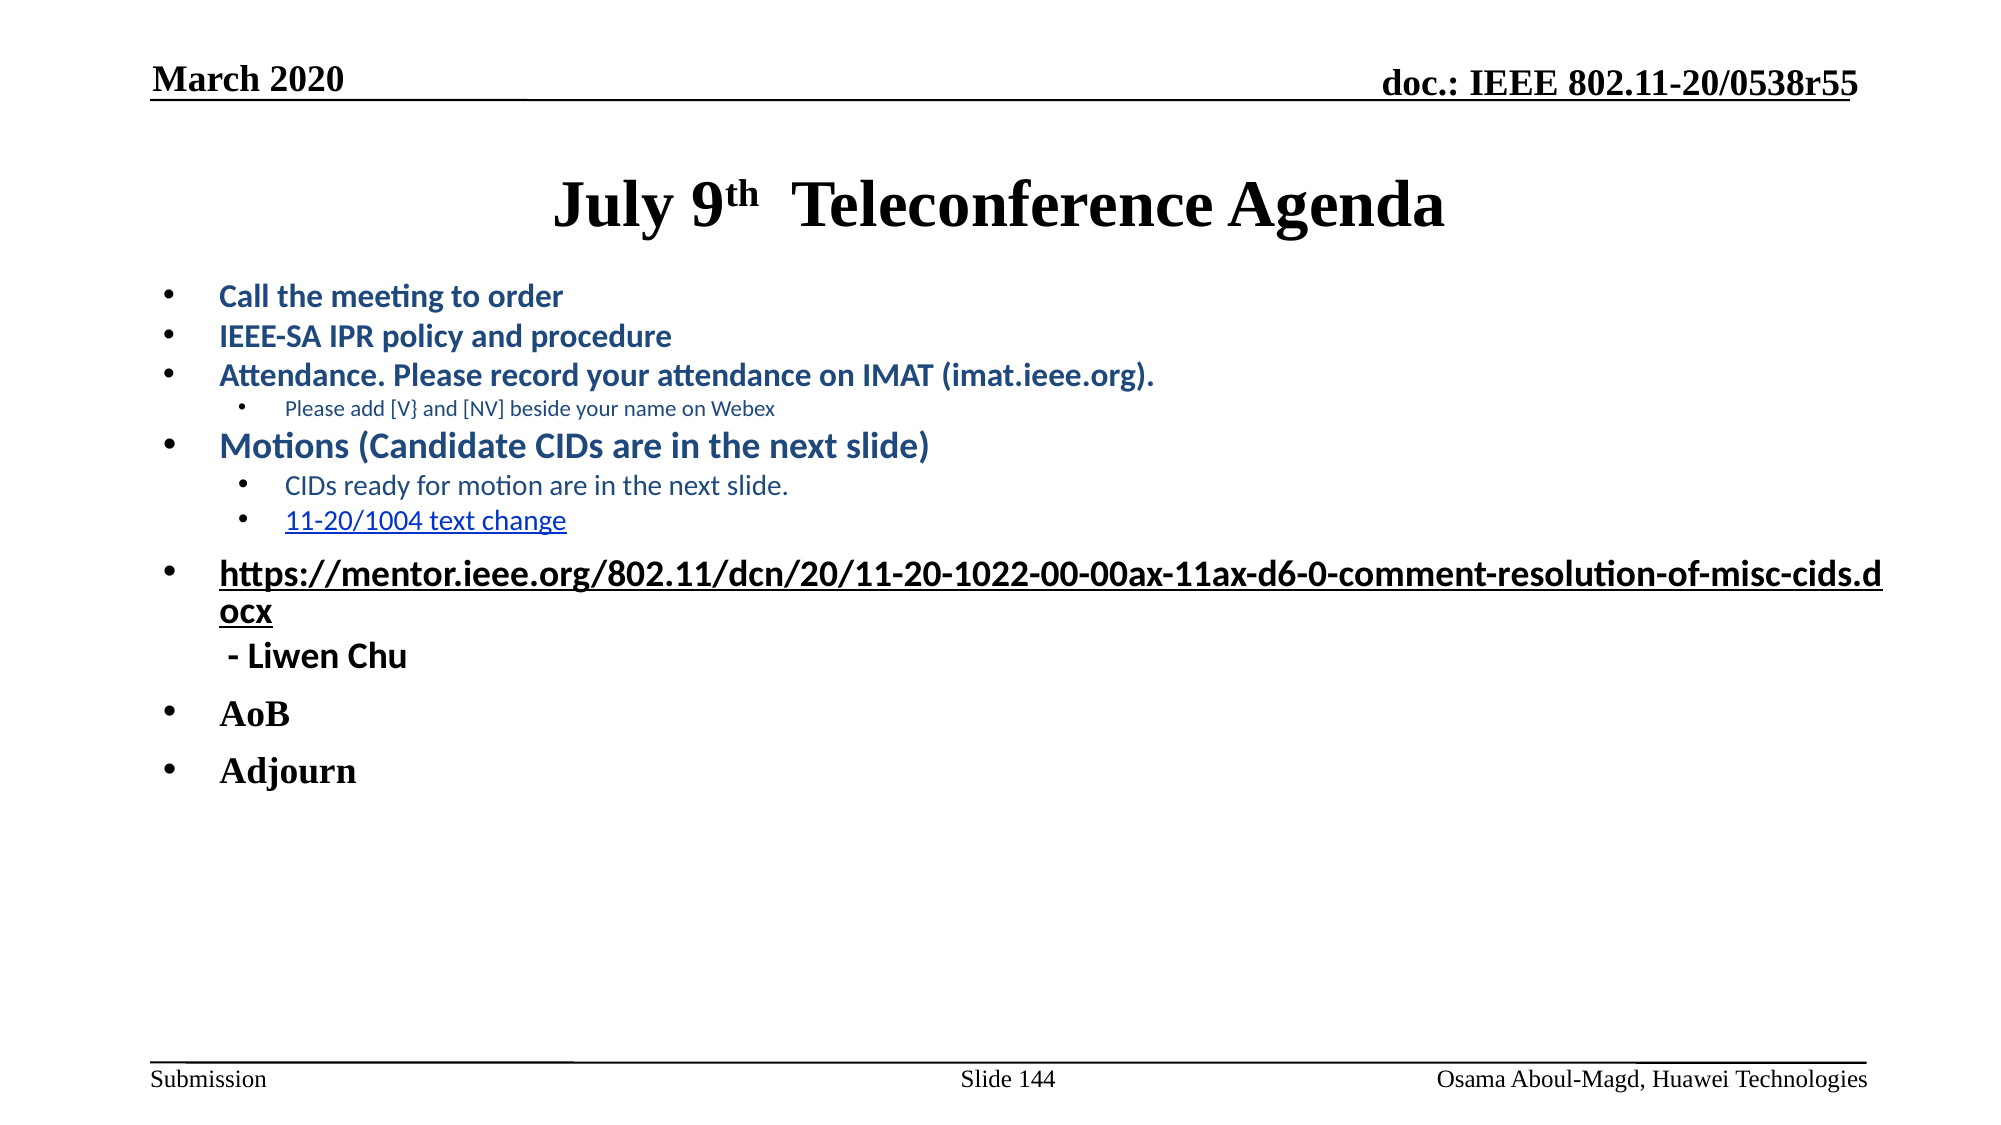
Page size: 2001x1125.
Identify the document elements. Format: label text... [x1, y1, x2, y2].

title July 9th Teleconference Agenda [149, 112, 1850, 265]
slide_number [152, 54, 563, 100]
footer Osama Aboul-Magd, Huawei Technologies [1171, 1061, 1869, 1093]
slide_number Slide 144 [950, 1061, 1067, 1123]
list Call the meeting to order IEEE-SA IPR policy and procedure Attendance. Please record your attendance on IMAT (imat.ieee.org). Please add [V} and [NV] beside your name on Webex Motions (Candidate CIDs are in the next slide) CIDs ready for motion are in the next slide. 11-20/1004 text change https://mentor.ieee.org/802.11/dcn/20/11-20-1022-00-00ax-11ax-d6-0-comment-resolution-of-misc-cids.docx - Liwen Chu AoB Adjourn [147, 265, 1900, 1017]
